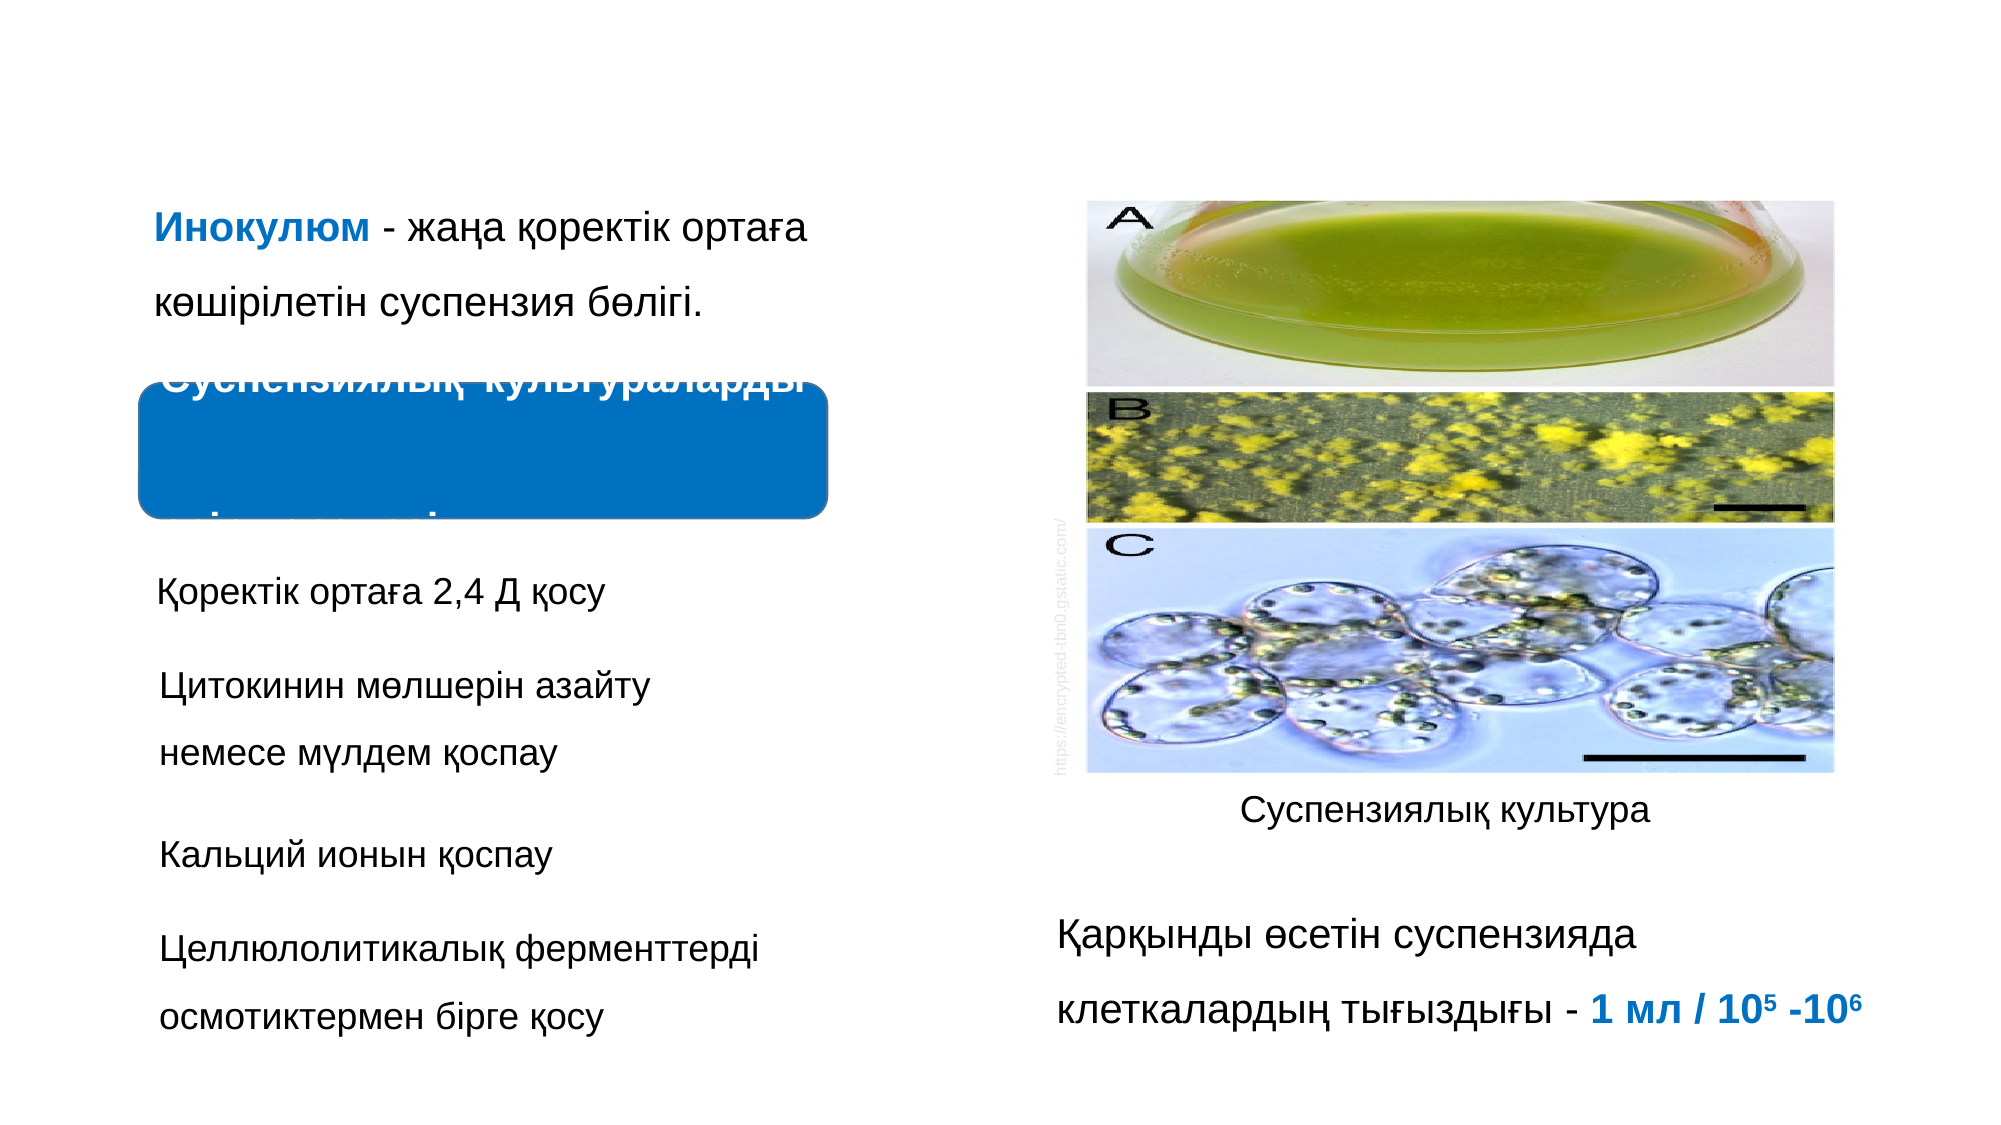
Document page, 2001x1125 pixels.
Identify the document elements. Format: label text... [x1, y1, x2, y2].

text_box Кальций ионын қоспау [144, 800, 628, 883]
text_box Целлюлолитикалық ферменттерді осмотиктермен бірге қосу [144, 894, 806, 1045]
text_box Цитокинин мөлшерін азайту немесе мүлдем қоспау [144, 630, 724, 781]
text_box Қарқынды өсетін суспензияда клеткалардың тығыздығы - 1 мл / 105 -106 [1041, 874, 1898, 1040]
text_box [1041, 195, 1849, 838]
text_box Инокулюм - жаңа қоректік ортаға көшірілетін суспензия бөлігі. [139, 167, 876, 333]
text_box Суспензиялық культураларды өсіру ережесі [137, 381, 829, 520]
text_box Қоректік ортаға 2,4 Д қосу [141, 537, 622, 620]
